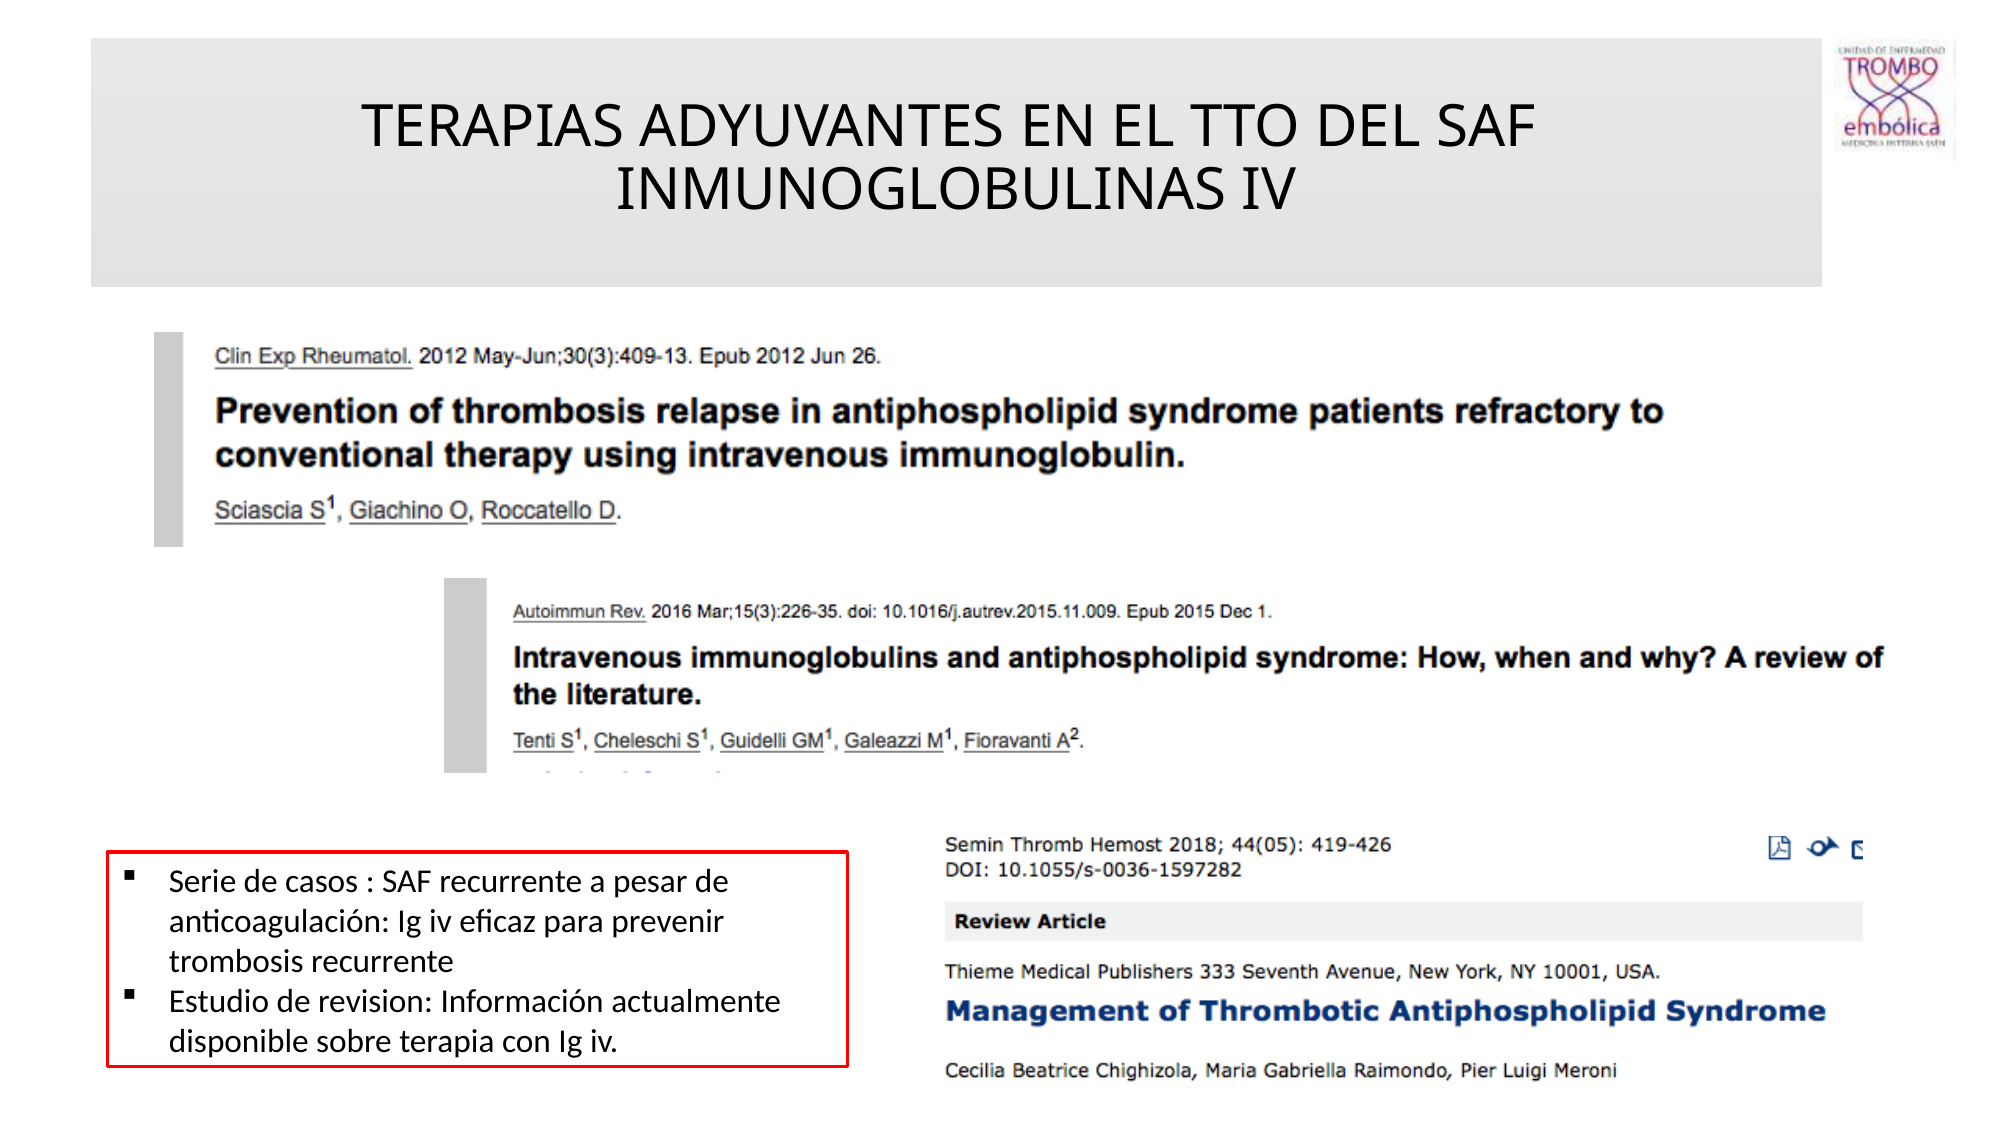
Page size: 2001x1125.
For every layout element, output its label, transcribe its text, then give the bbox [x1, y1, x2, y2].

picture [913, 836, 1863, 1101]
picture [444, 578, 1914, 773]
picture [154, 332, 1702, 547]
picture [1834, 39, 1956, 161]
text_box Serie de casos : SAF recurrente a pesar de anticoagulación: Ig iv eficaz para prevenir trombosis recurrente Estudio de revision: Información actualmente disponible sobre terapia con Ig iv. [107, 851, 848, 1067]
text_box TERAPIAS ADYUVANTES EN EL TTO DEL SAF INMUNOGLOBULINAS IV [91, 38, 1822, 287]
